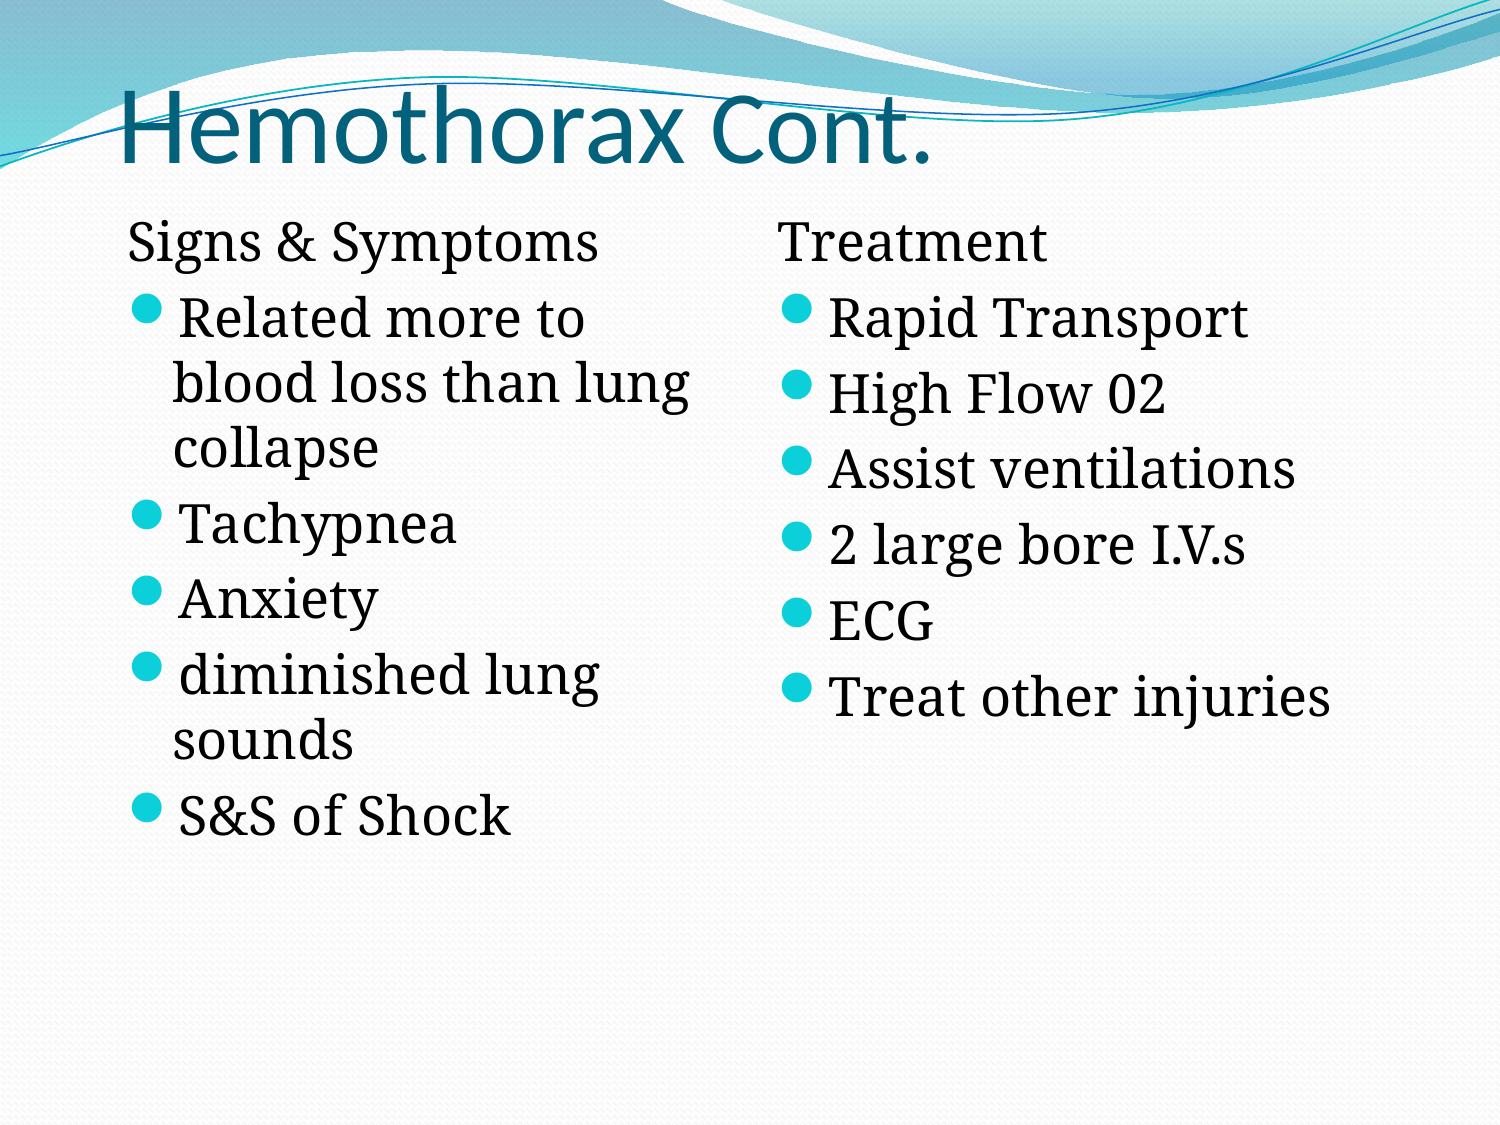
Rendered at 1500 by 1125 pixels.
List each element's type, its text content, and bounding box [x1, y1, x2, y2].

title Hemothorax Cont. [116, 23, 1393, 187]
list Signs & Symptoms Related more to blood loss than lung collapse Tachypnea Anxiety diminished lung sounds S&S of Shock [112, 199, 738, 1001]
list Treatment Rapid Transport High Flow 02 Assist ventilations 2 large bore I.V.s ECG Treat other injuries [762, 199, 1388, 1001]
